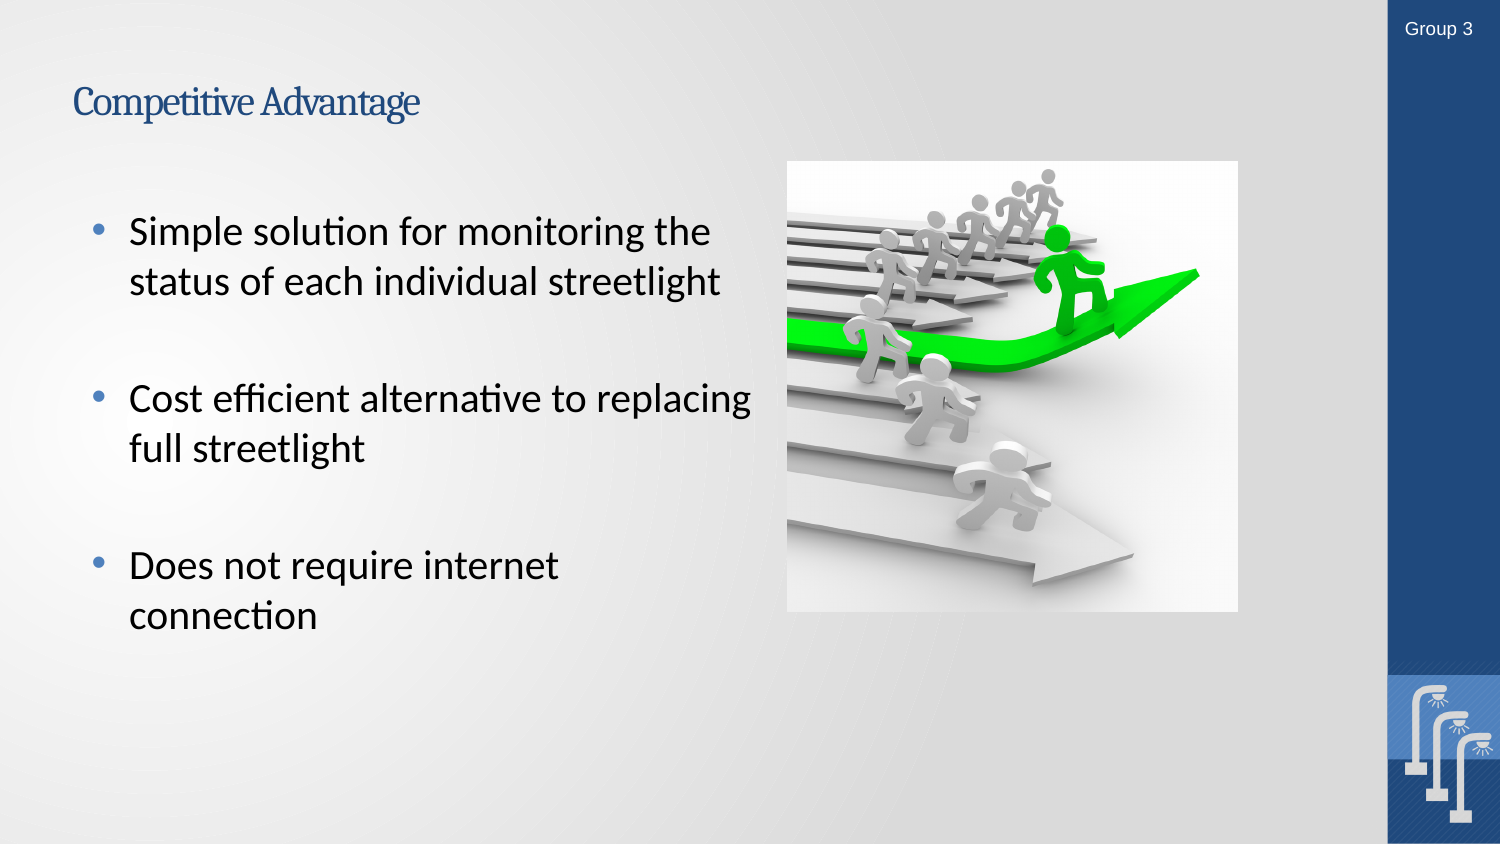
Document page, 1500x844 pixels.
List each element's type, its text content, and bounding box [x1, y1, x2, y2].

title Competitive Advantage [58, 61, 1071, 137]
text_box Group 3 [1387, 9, 1491, 47]
picture [786, 160, 1238, 612]
picture [1361, 658, 1500, 844]
text_box Simple solution for monitoring the status of each individual streetlight Cost efficient alternative to replacing full streetlight Does not require internet connection [58, 196, 771, 646]
